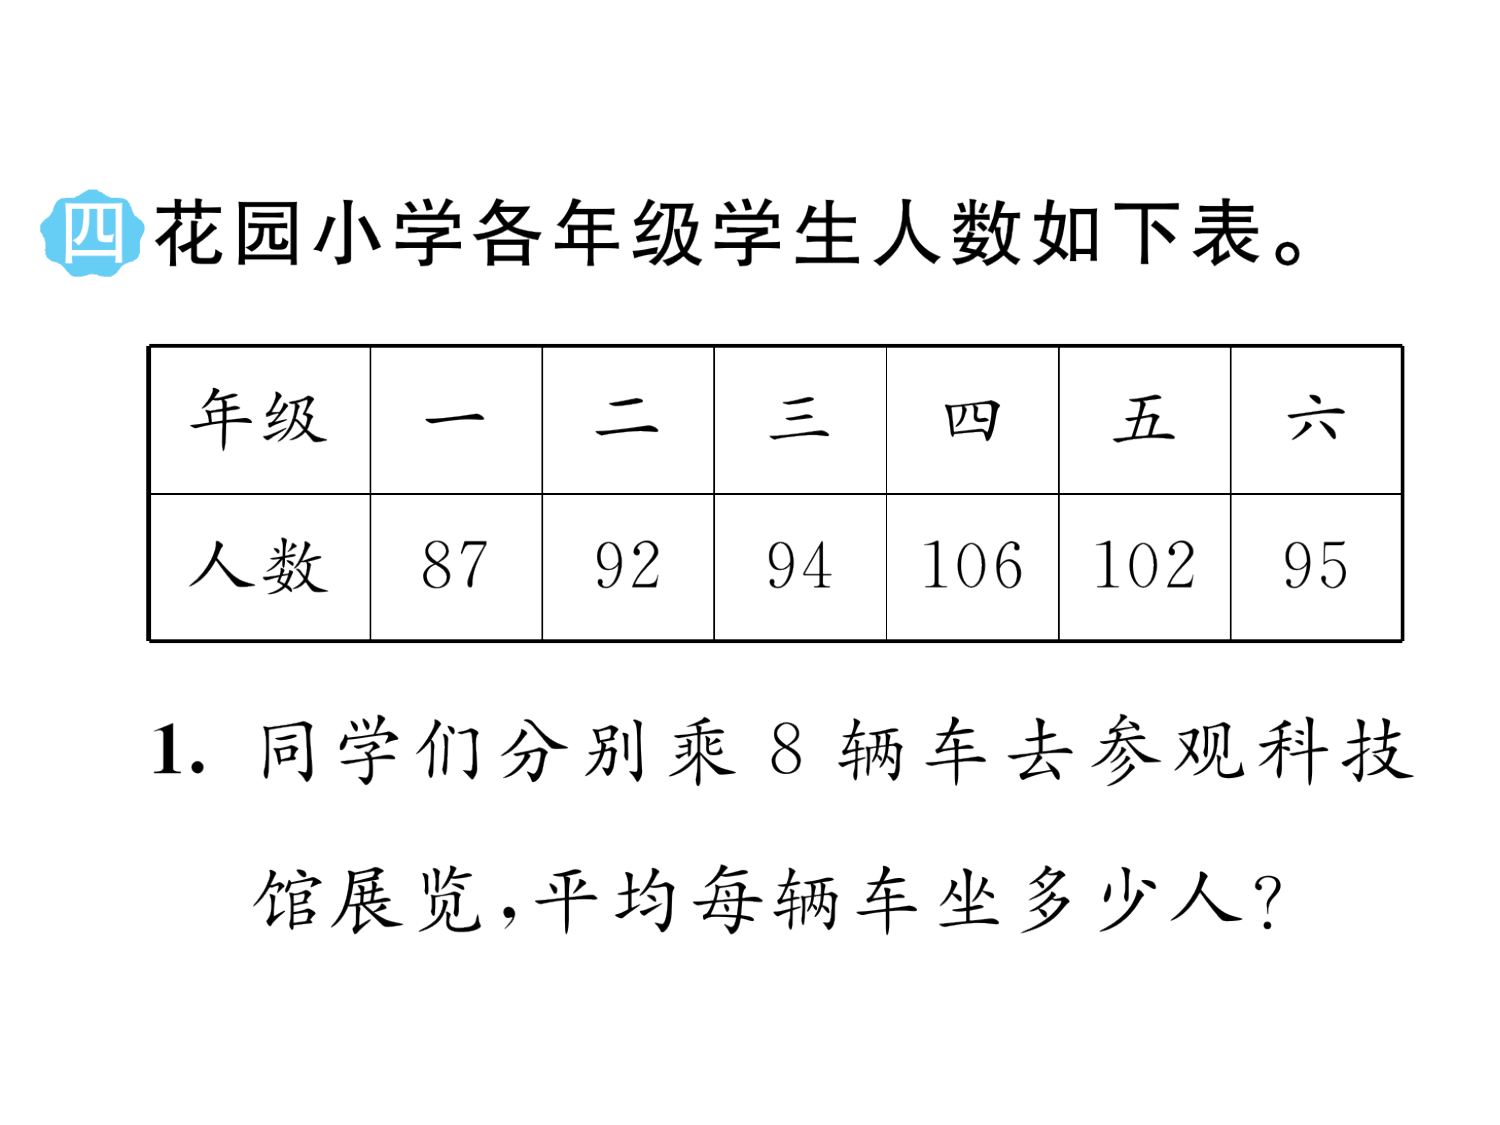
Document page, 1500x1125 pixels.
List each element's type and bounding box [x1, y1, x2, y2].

picture [35, 177, 1453, 949]
